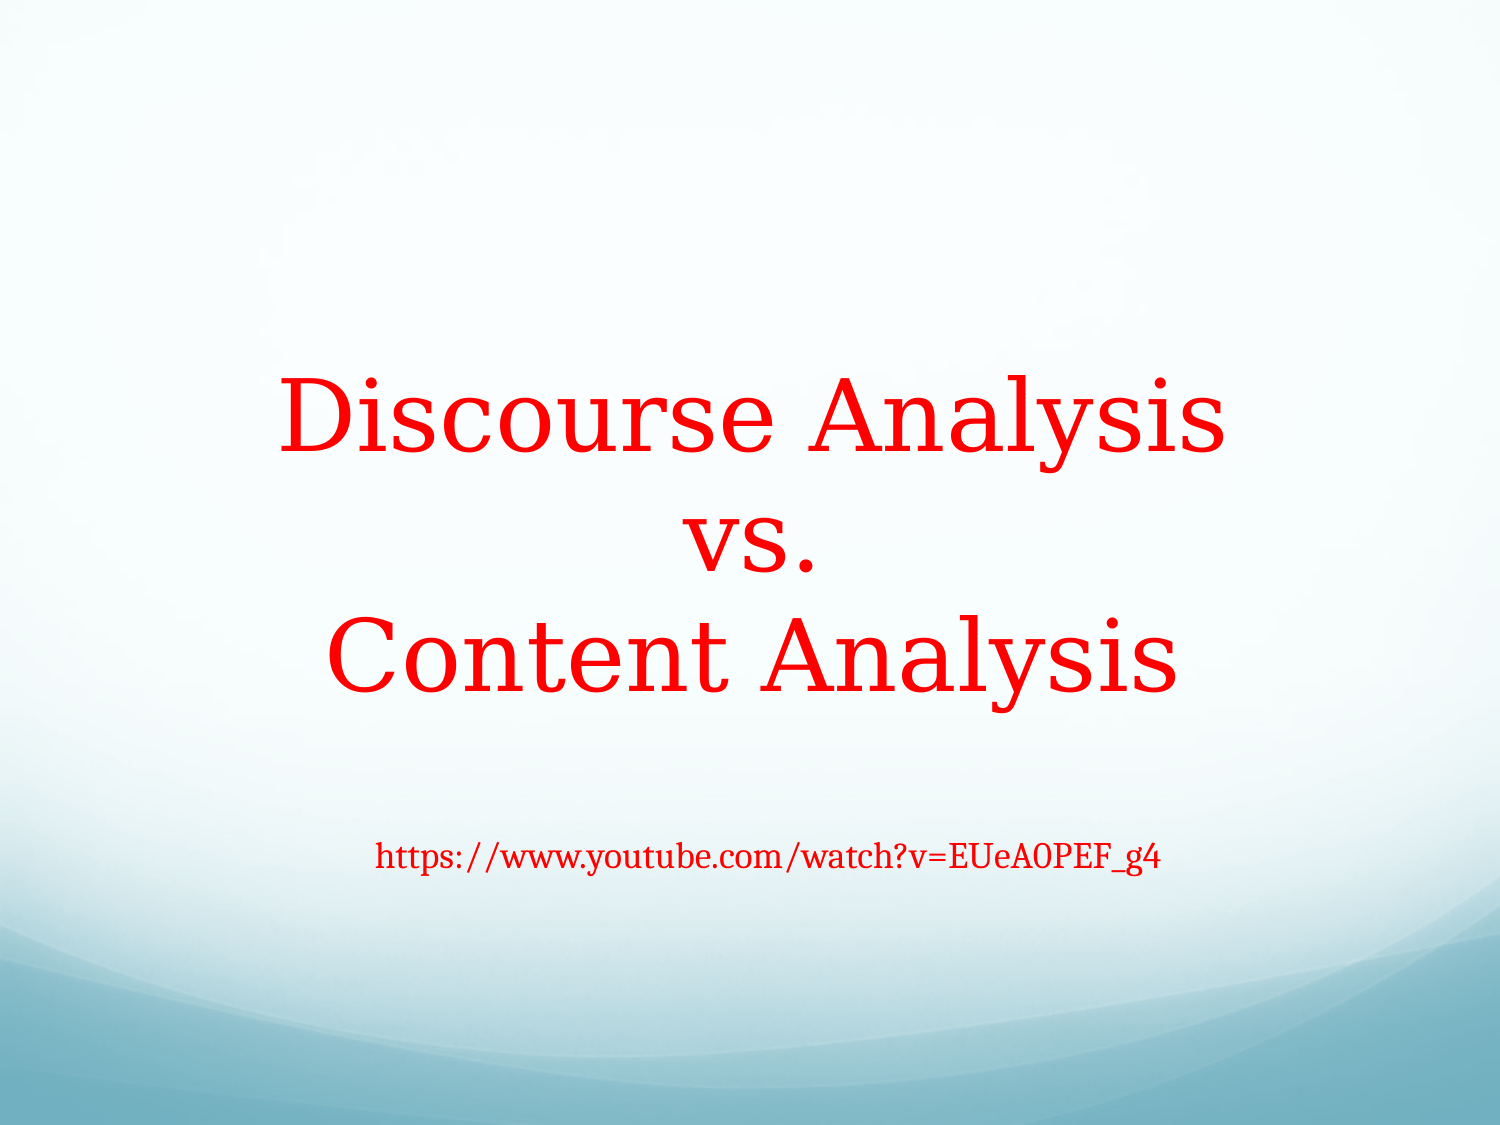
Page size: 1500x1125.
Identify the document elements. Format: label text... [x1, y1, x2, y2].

list [84, 180, 1453, 1105]
title Discourse Analysis vs. Content Analysis https://www.youtube.com/watch?v=EUeA0PEF_g4 [109, 143, 1429, 929]
